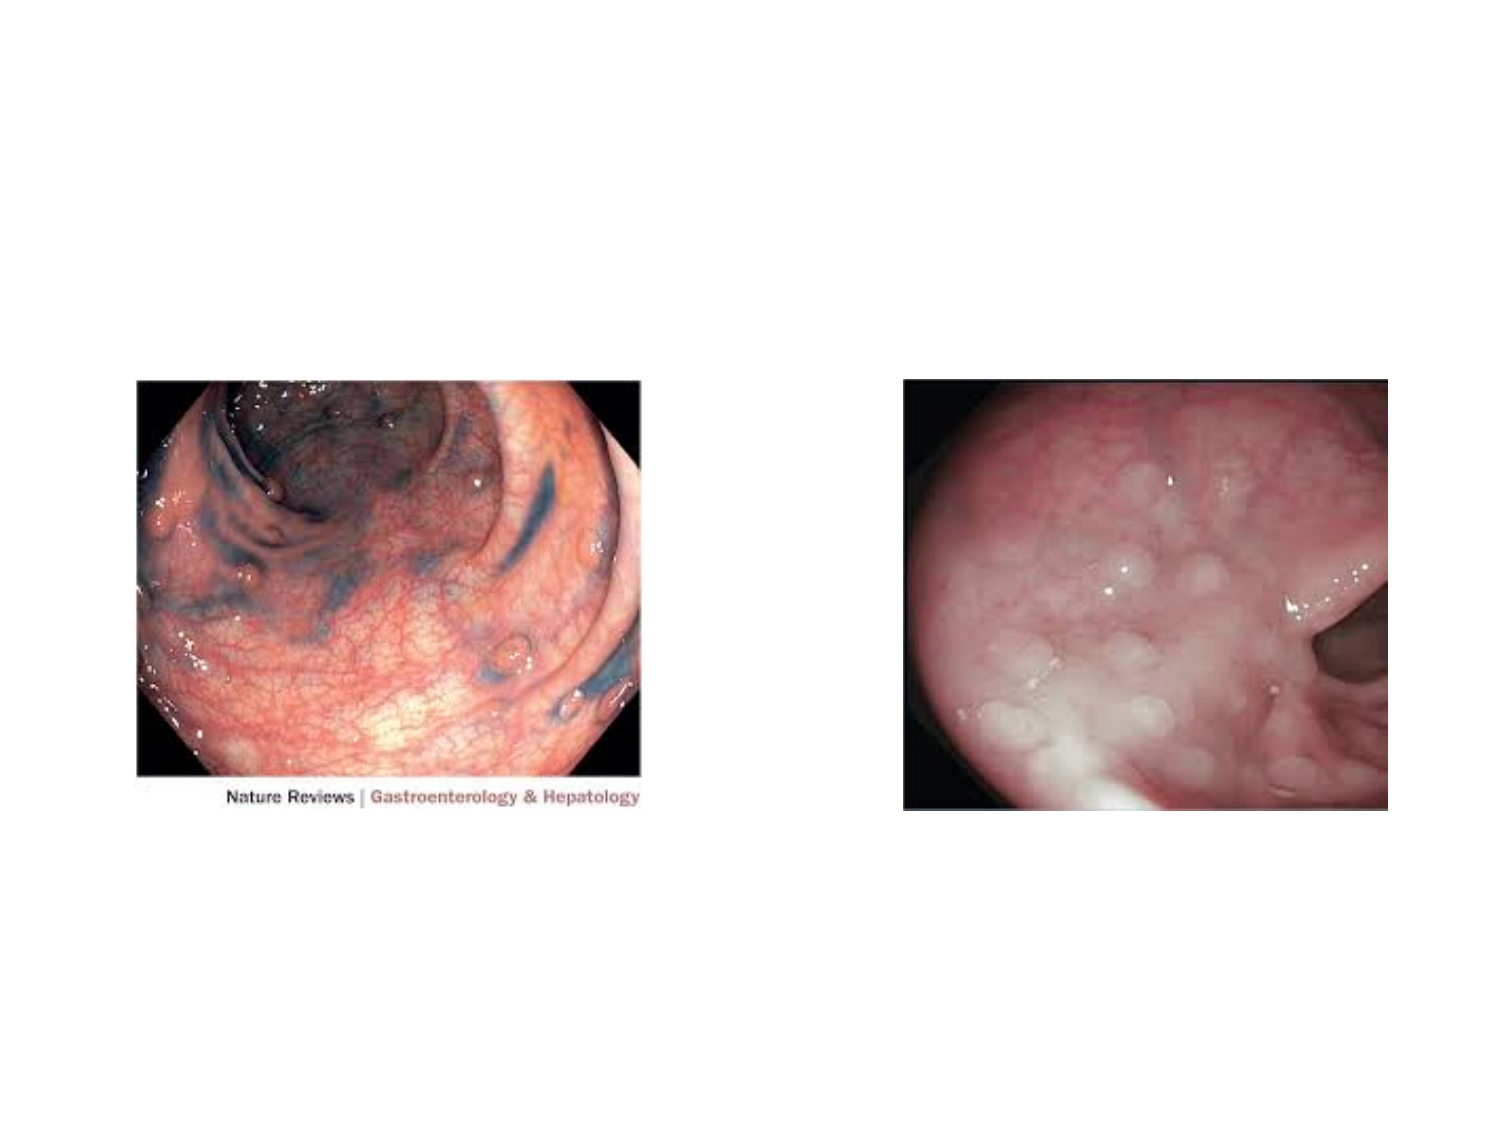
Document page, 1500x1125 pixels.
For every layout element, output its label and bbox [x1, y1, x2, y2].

picture [903, 378, 1389, 811]
picture [135, 378, 644, 811]
